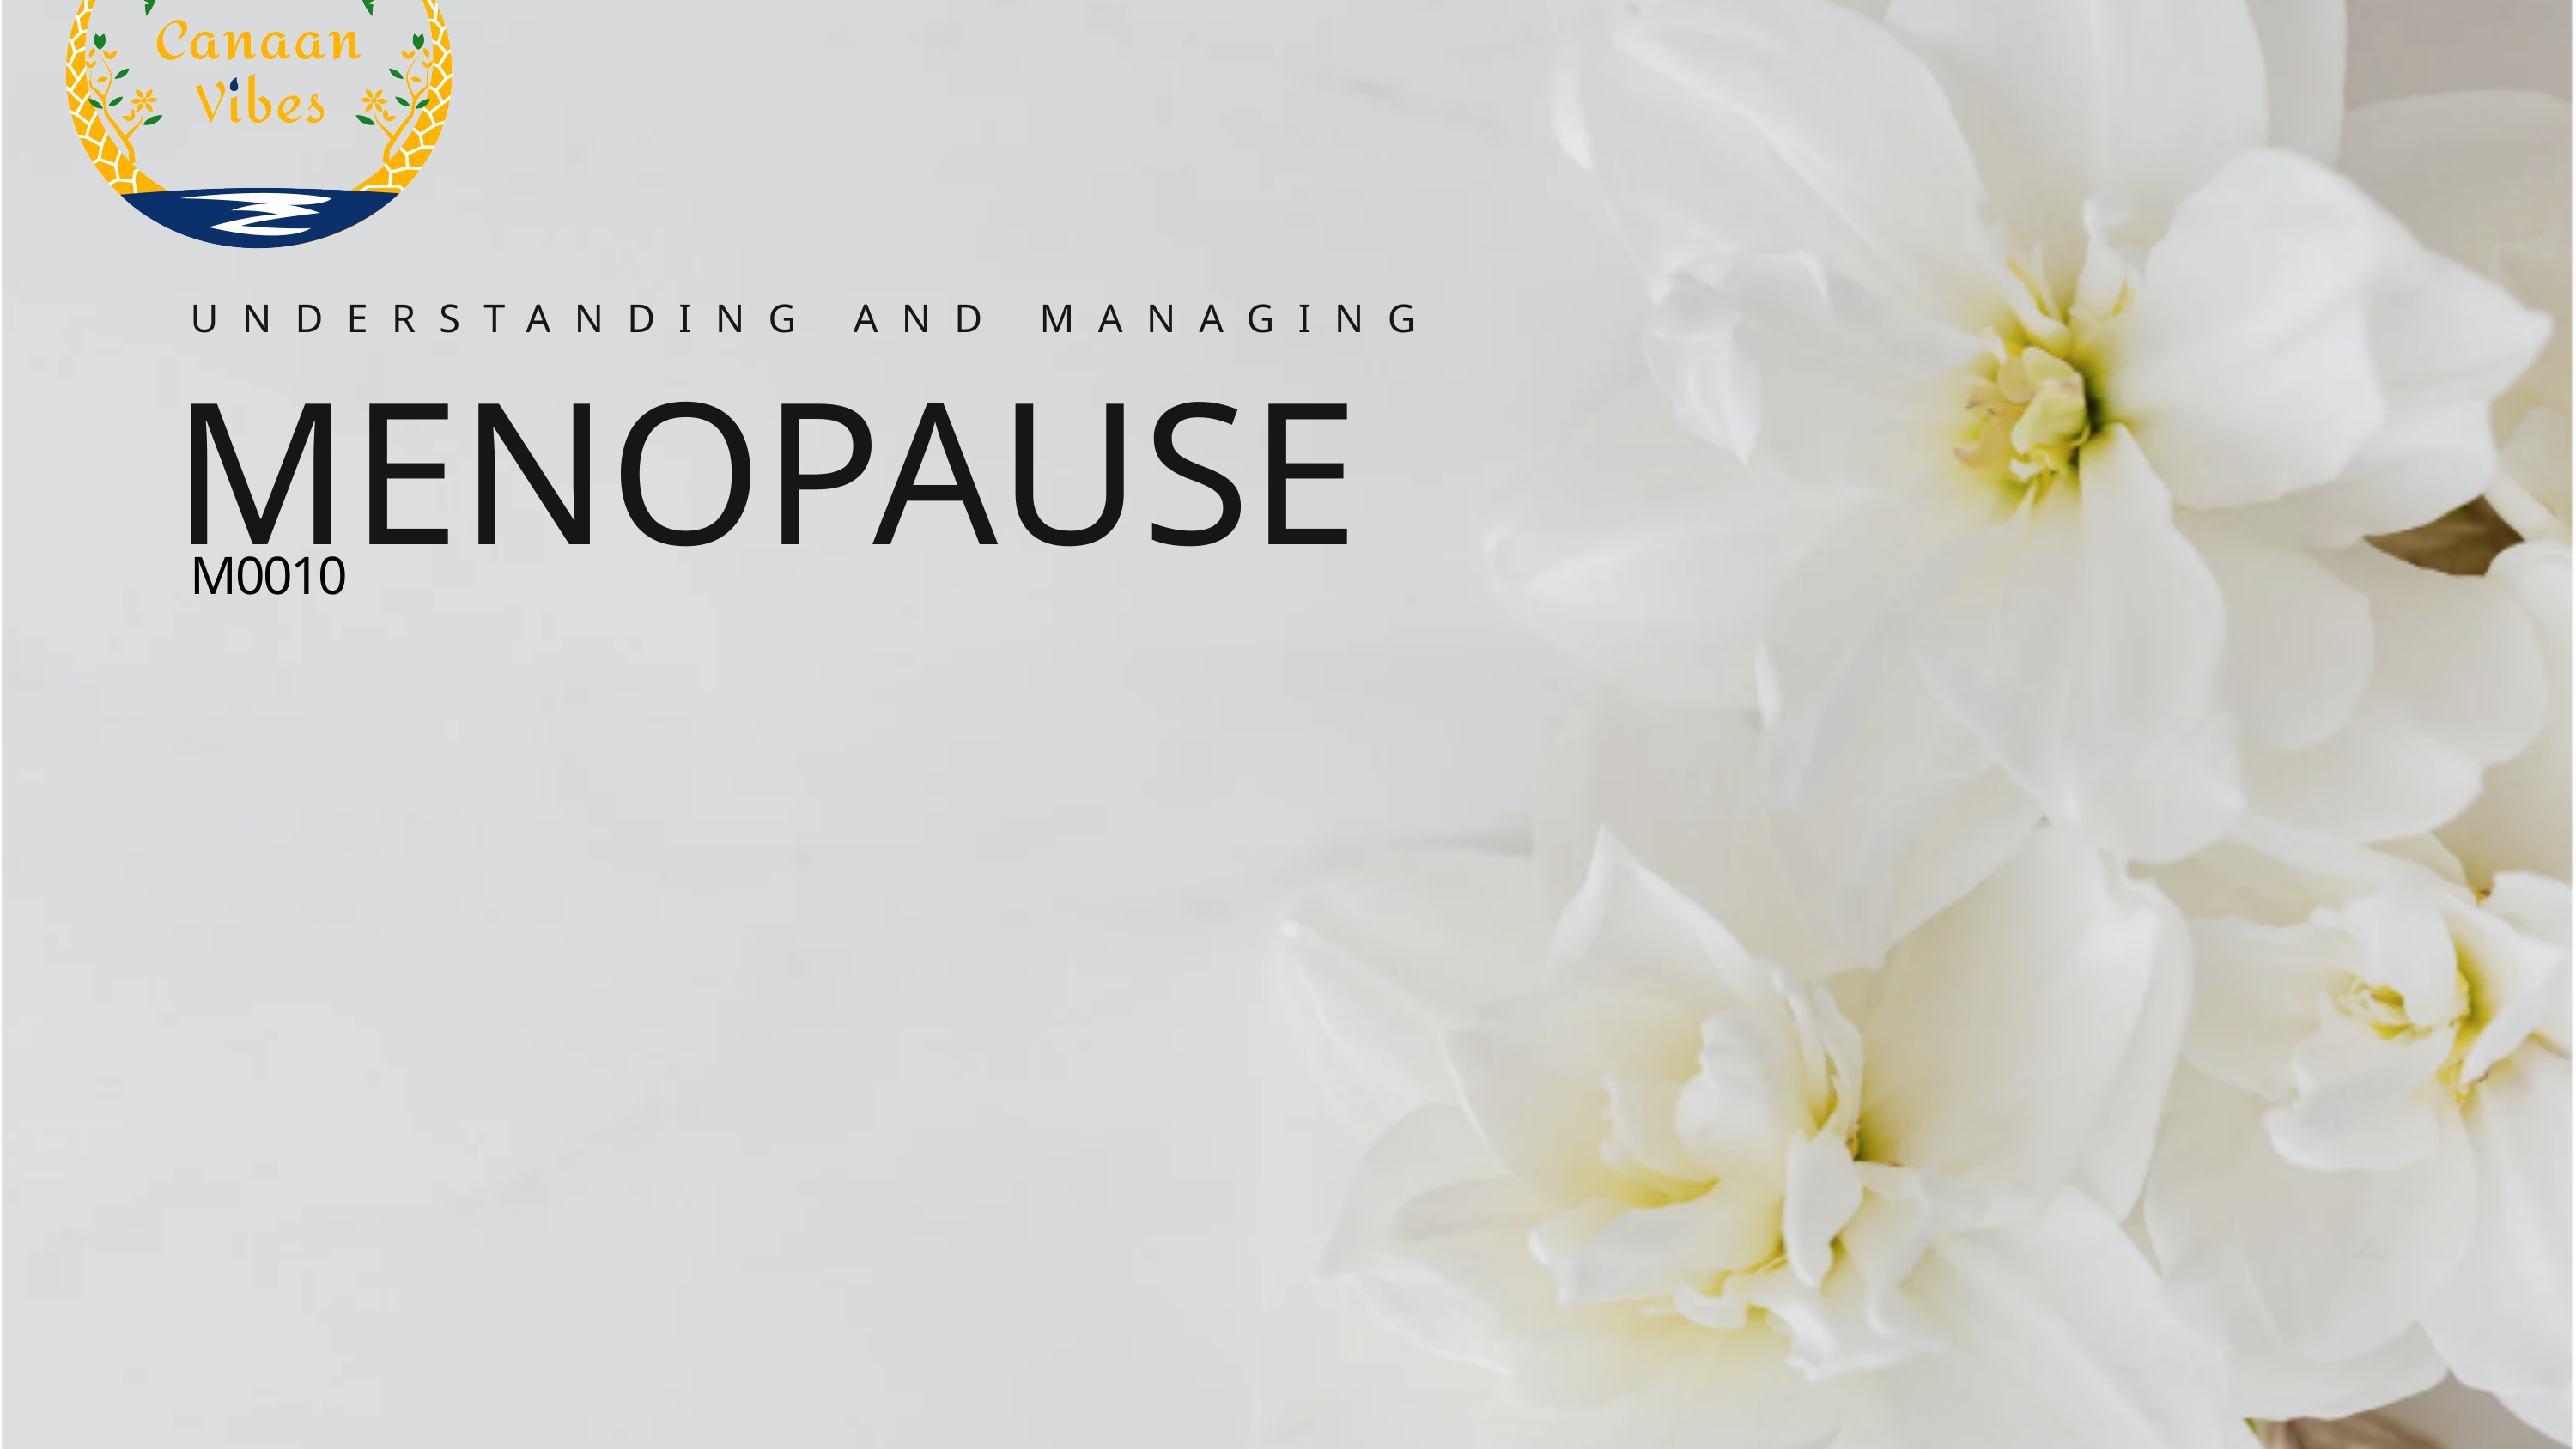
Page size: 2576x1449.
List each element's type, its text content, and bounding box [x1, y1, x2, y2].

text_box MENOPAUSE [172, 308, 1569, 585]
text_box UNDERSTANDING AND MANAGING [190, 286, 1647, 341]
text_box [0, 0, 2576, 1449]
picture [42, 0, 475, 274]
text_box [190, 549, 1312, 705]
